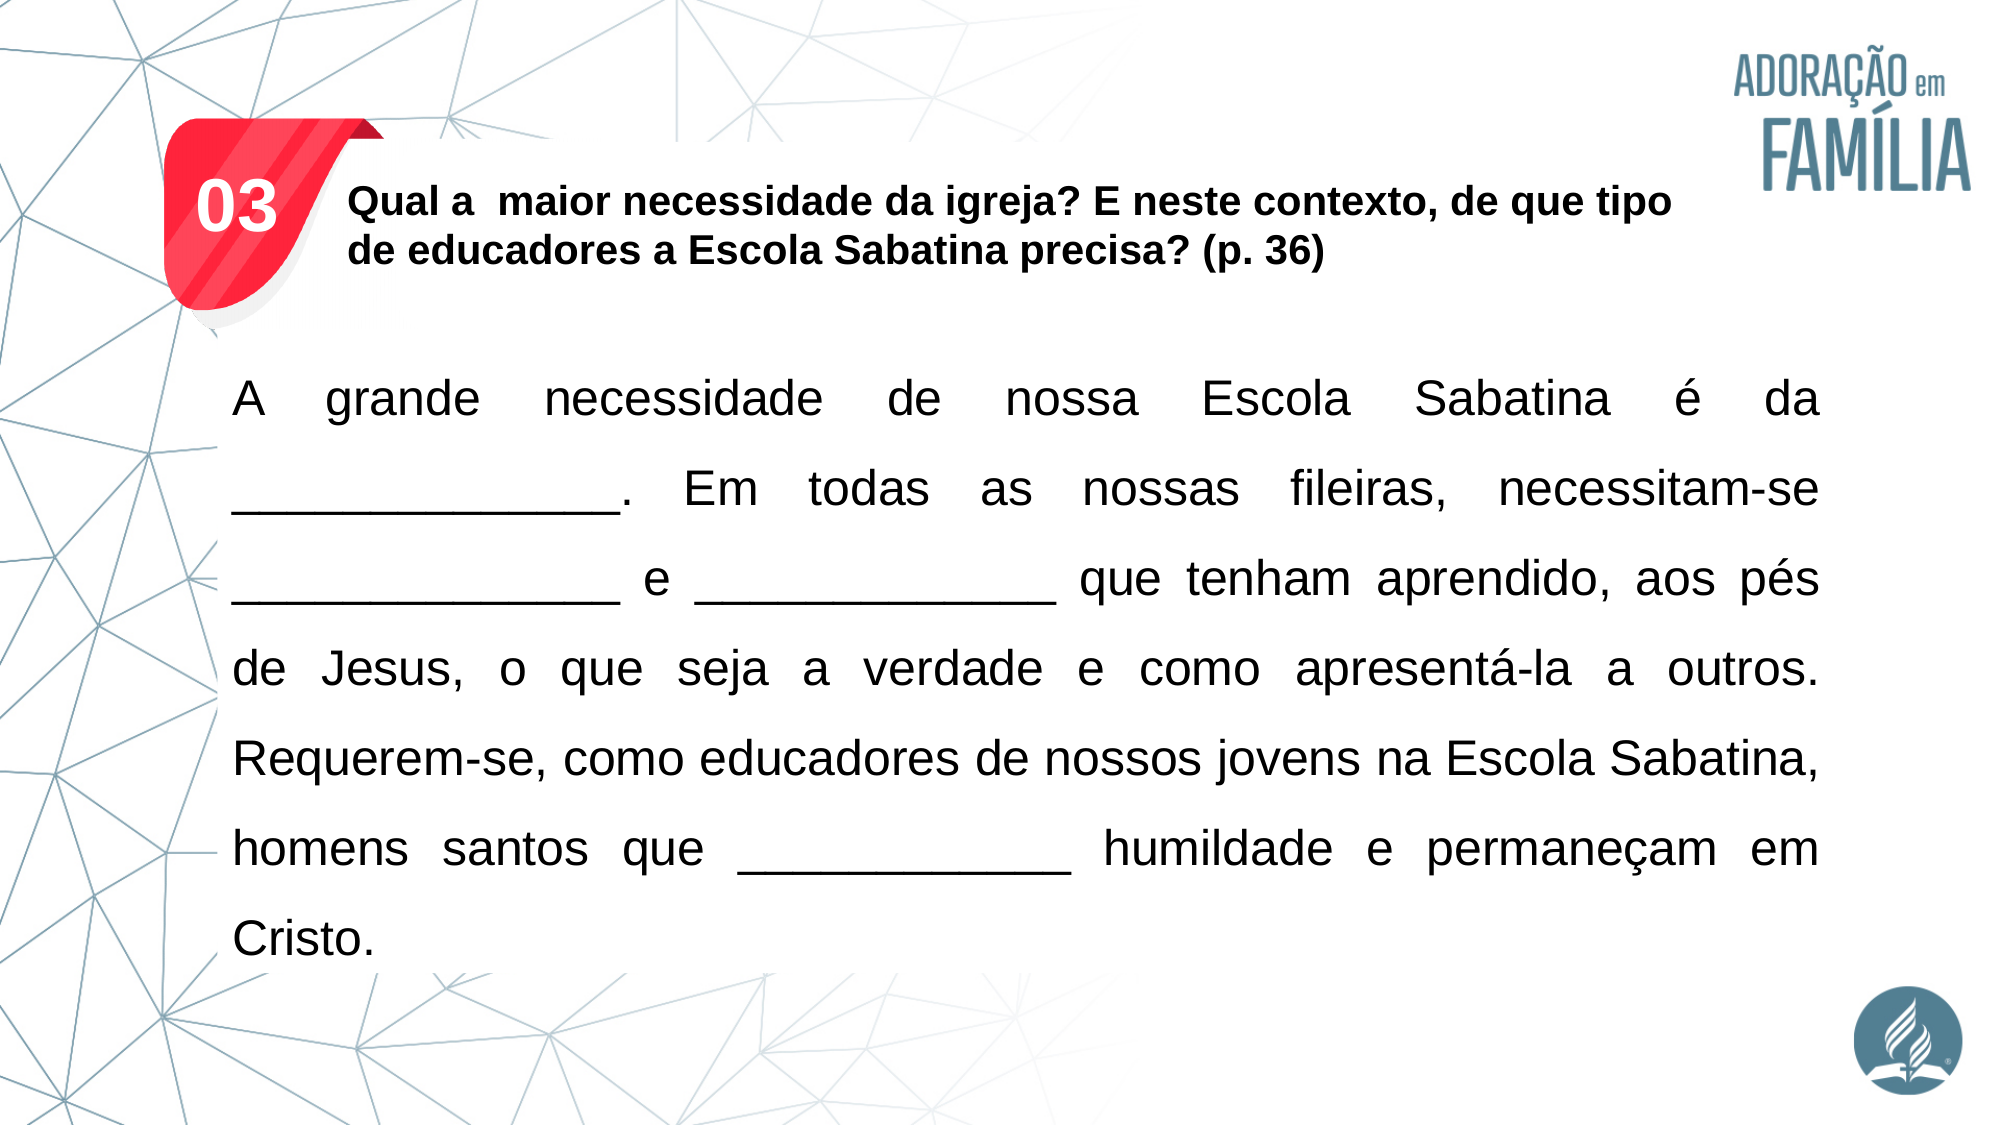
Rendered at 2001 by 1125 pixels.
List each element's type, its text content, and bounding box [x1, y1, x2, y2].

text_box A grande necessidade de nossa Escola Sabatina é da ______________. Em todas as nossas fileiras, necessitam-se ______________ e _____________ que tenham aprendido, aos pés de Jesus, o que seja a verdade e como apresentá-la a outros. Requerem-se, como educadores de nossos jovens na Escola Sabatina, homens santos que ____________ humildade e permaneçam em Cristo. [217, 328, 1836, 974]
picture [0, 0, 2001, 1125]
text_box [164, 118, 1266, 330]
text_box Qual a maior necessidade da igreja? E neste contexto, de que tipo de educadores a Escola Sabatina precisa? (p. 36) [1266, 165, 1746, 281]
